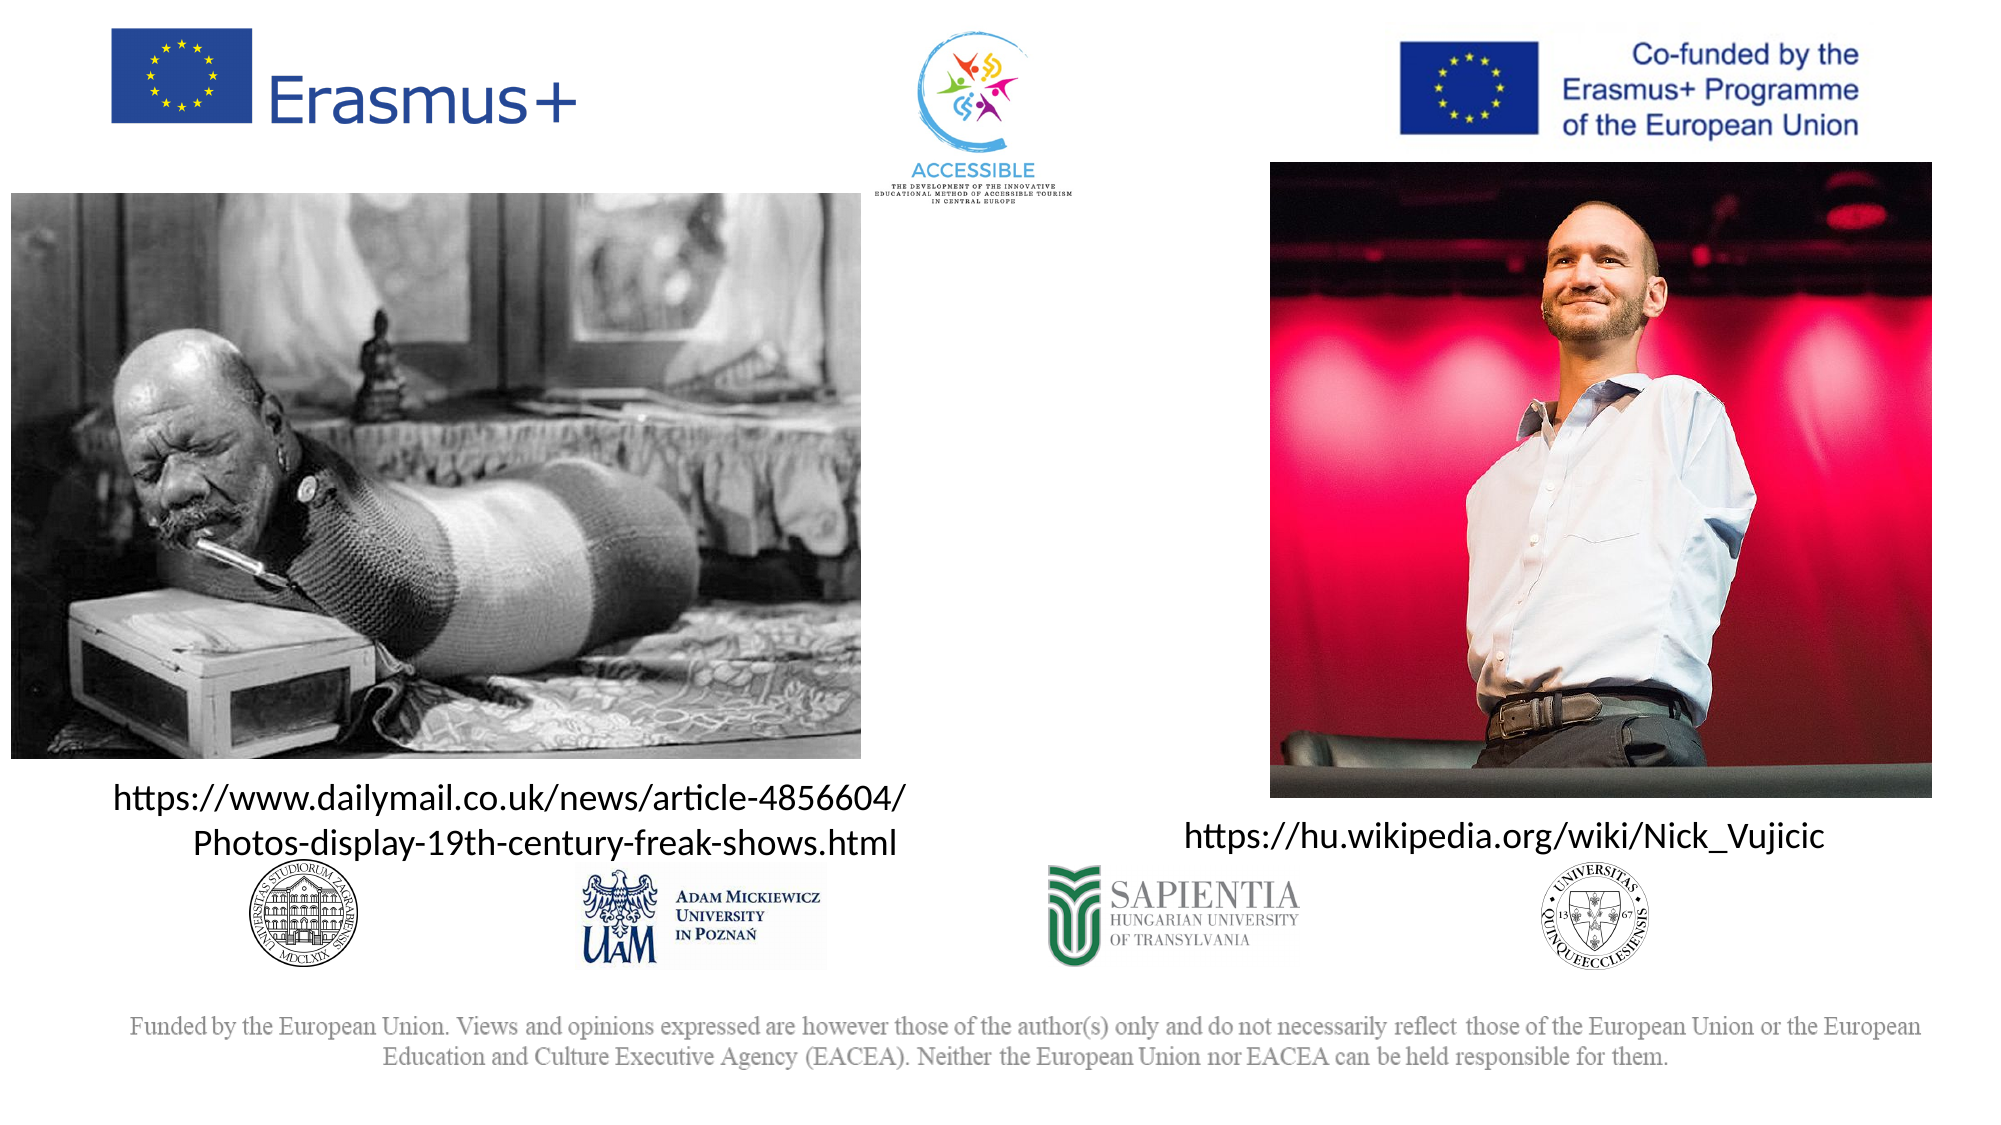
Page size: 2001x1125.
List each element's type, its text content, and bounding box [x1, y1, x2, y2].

text_box https://www.dailymail.co.uk/news/article-4856604/Photos-display-19th-century-freak-shows.html [14, 765, 922, 871]
picture [1385, 22, 1874, 154]
picture [1270, 162, 1932, 798]
picture [249, 859, 358, 967]
picture [111, 28, 576, 124]
picture [1048, 865, 1300, 967]
picture [11, 3, 1086, 759]
text_box https://hu.wikipedia.org/wiki/Nick_Vujicic [1048, 806, 1961, 864]
picture [1541, 862, 1649, 970]
picture [111, 1002, 1942, 1087]
picture [575, 862, 827, 970]
